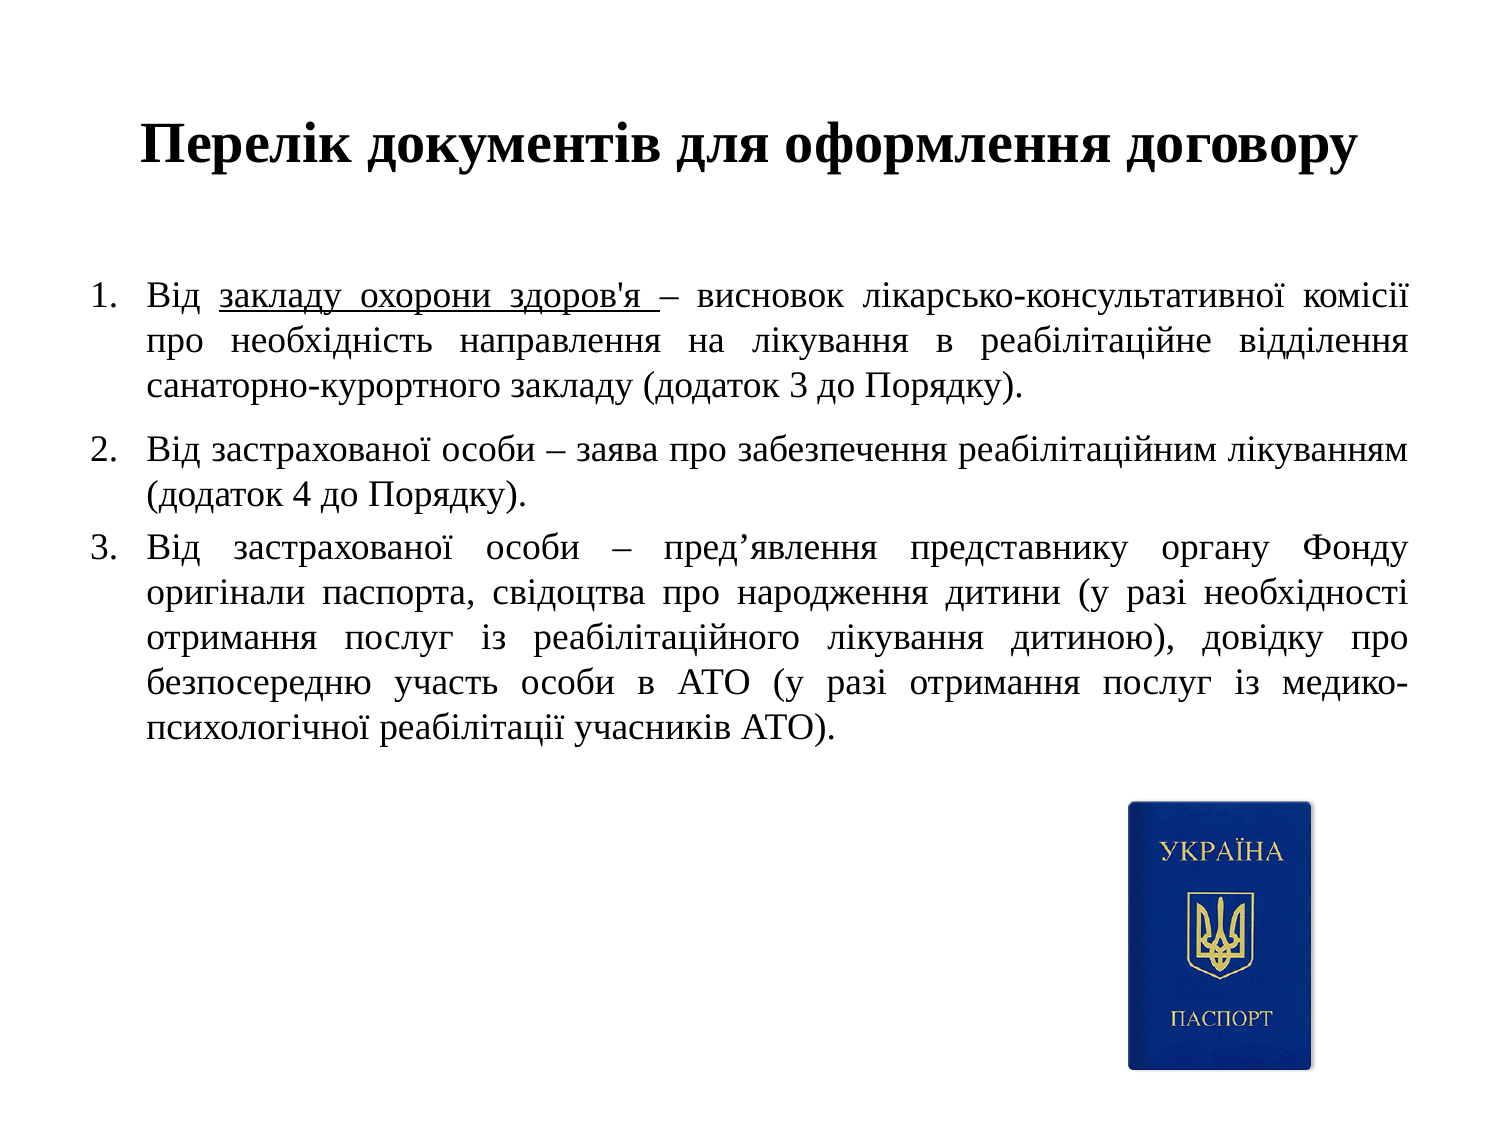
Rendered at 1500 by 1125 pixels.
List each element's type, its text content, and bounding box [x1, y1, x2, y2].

list Від закладу охорони здоров'я – висновок лікарсько-консультативної комісії про необхідність направлення на лікування в реабілітаційне відділення санаторно-курортного закладу (додаток 3 до Порядку). Від застрахованої особи – заява про забезпечення реабілітаційним лікуванням (додаток 4 до Порядку). Від застрахованої особи – пред’явлення представнику органу Фонду оригінали паспорта, свідоцтва про народження дитини (у разі необхідності отримання послуг із реабілітаційного лікування дитиною), довідку про безпосередню участь особи в АТО (у разі отримання послуг із медико-психологічної реабілітації учасників АТО). [75, 262, 1425, 916]
picture [1127, 798, 1317, 1073]
title Перелік документів для оформлення договору [75, 45, 1425, 233]
